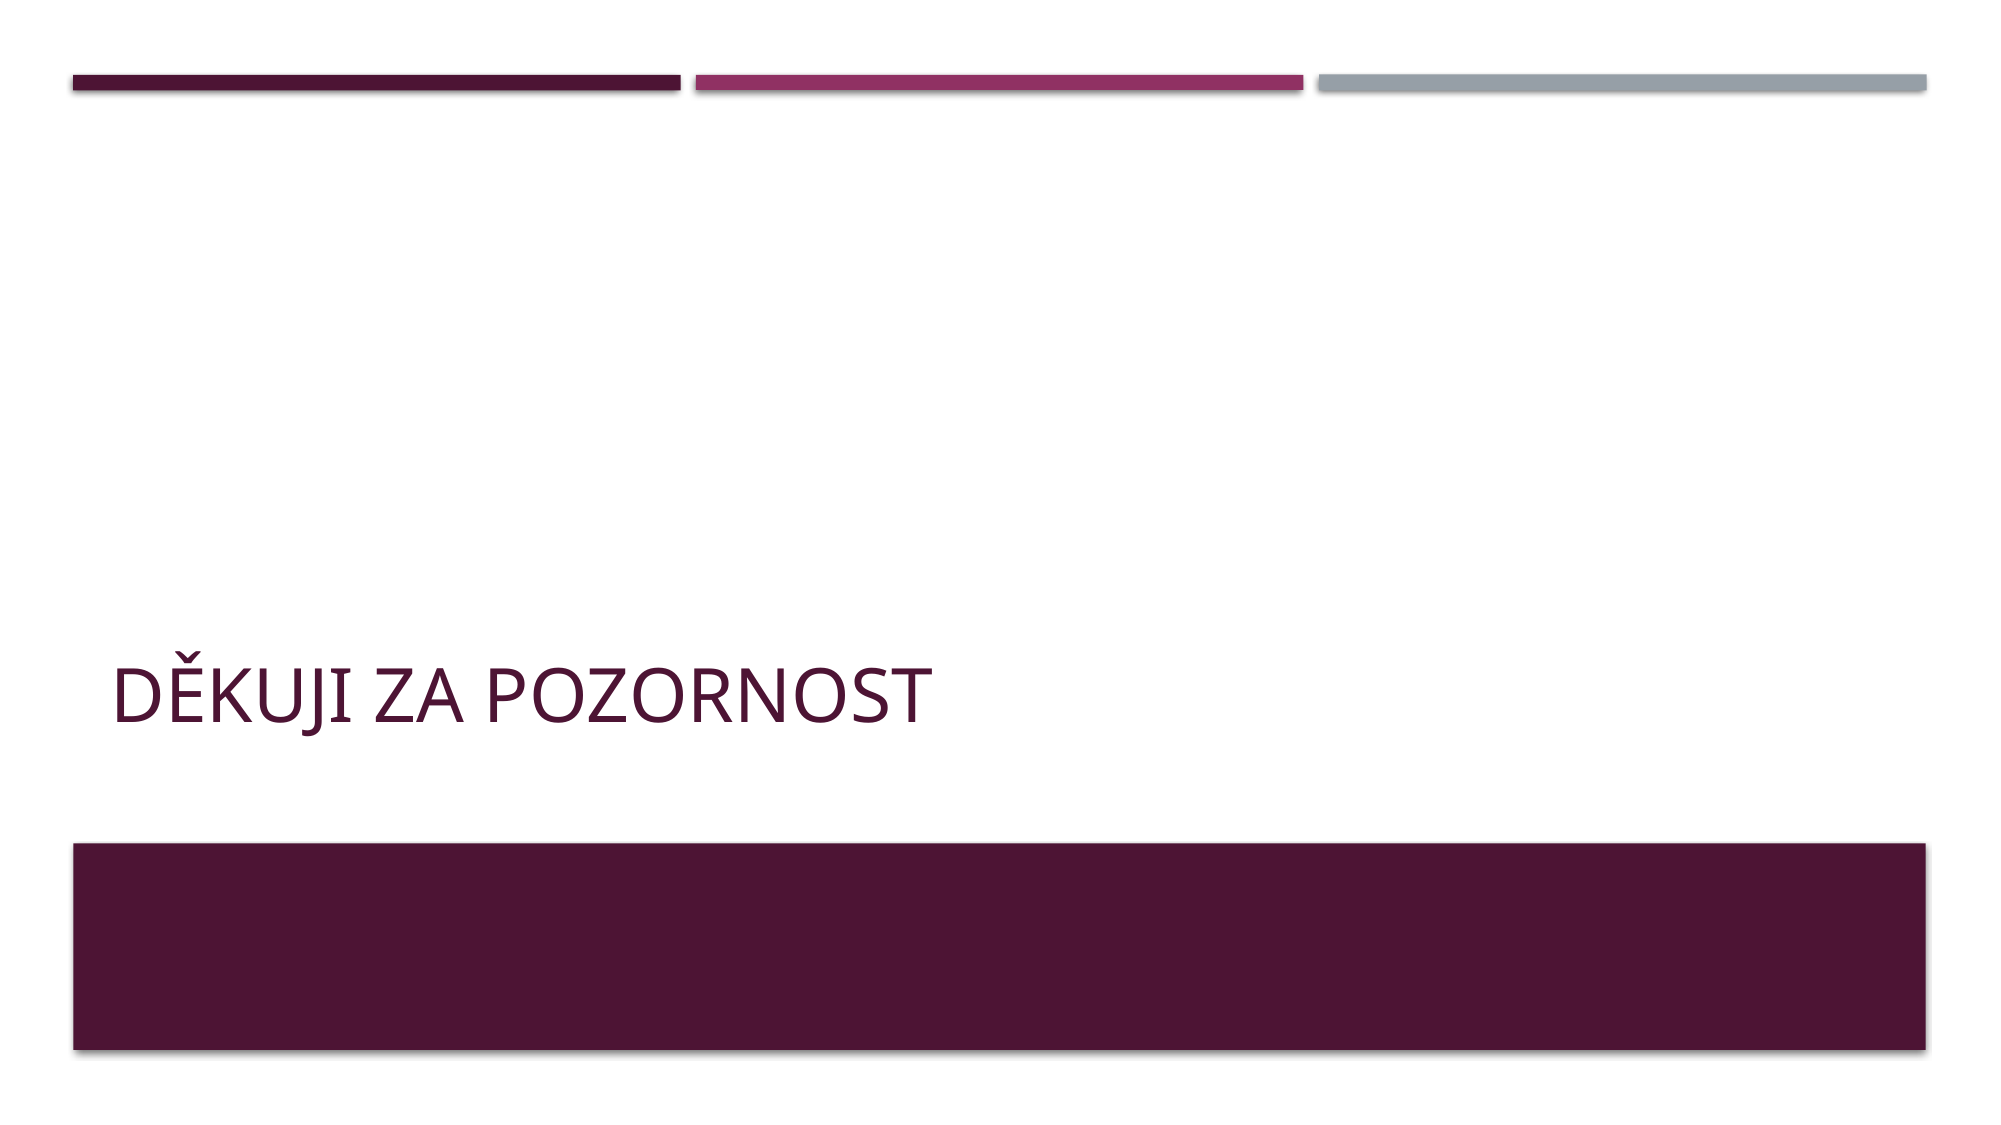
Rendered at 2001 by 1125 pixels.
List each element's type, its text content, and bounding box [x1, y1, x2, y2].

title Děkuji za pozornost [95, 499, 1905, 745]
